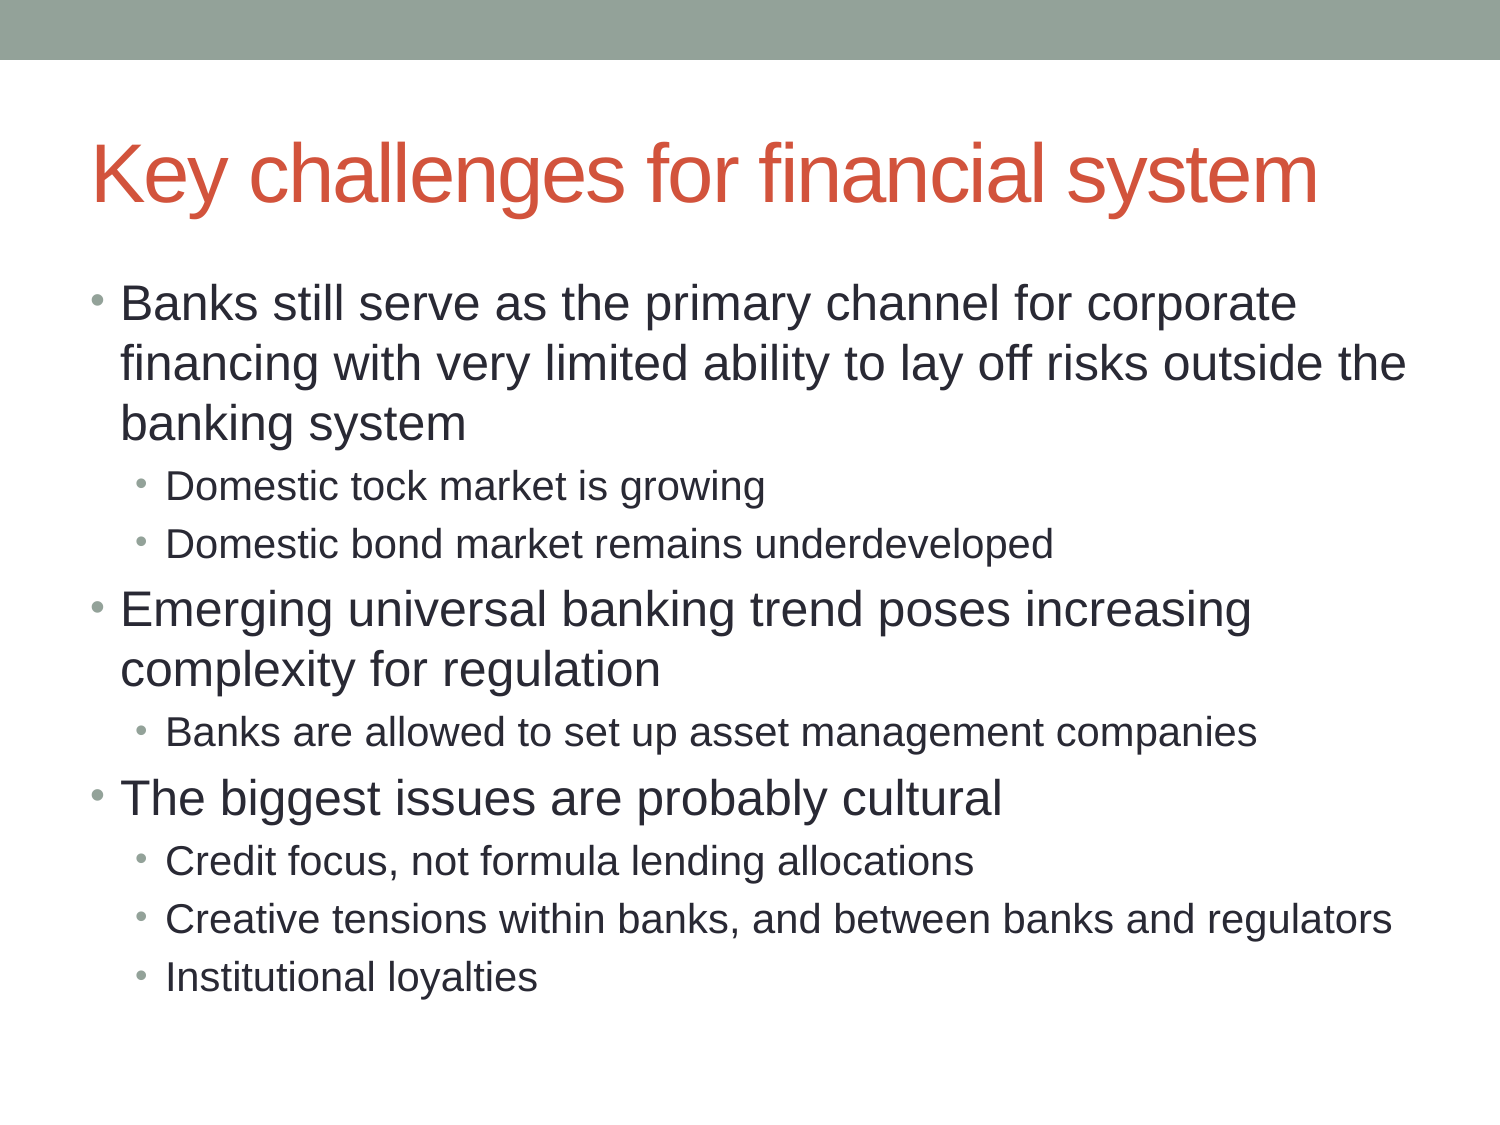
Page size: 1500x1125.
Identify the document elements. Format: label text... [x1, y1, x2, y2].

list Banks still serve as the primary channel for corporate financing with very limited ability to lay off risks outside the banking system Domestic tock market is growing Domestic bond market remains underdeveloped Emerging universal banking trend poses increasing complexity for regulation Banks are allowed to set up asset management companies The biggest issues are probably cultural Credit focus, not formula lending allocations Creative tensions within banks, and between banks and regulators Institutional loyalties [75, 262, 1425, 1063]
title Key challenges for financial system [75, 87, 1425, 250]
